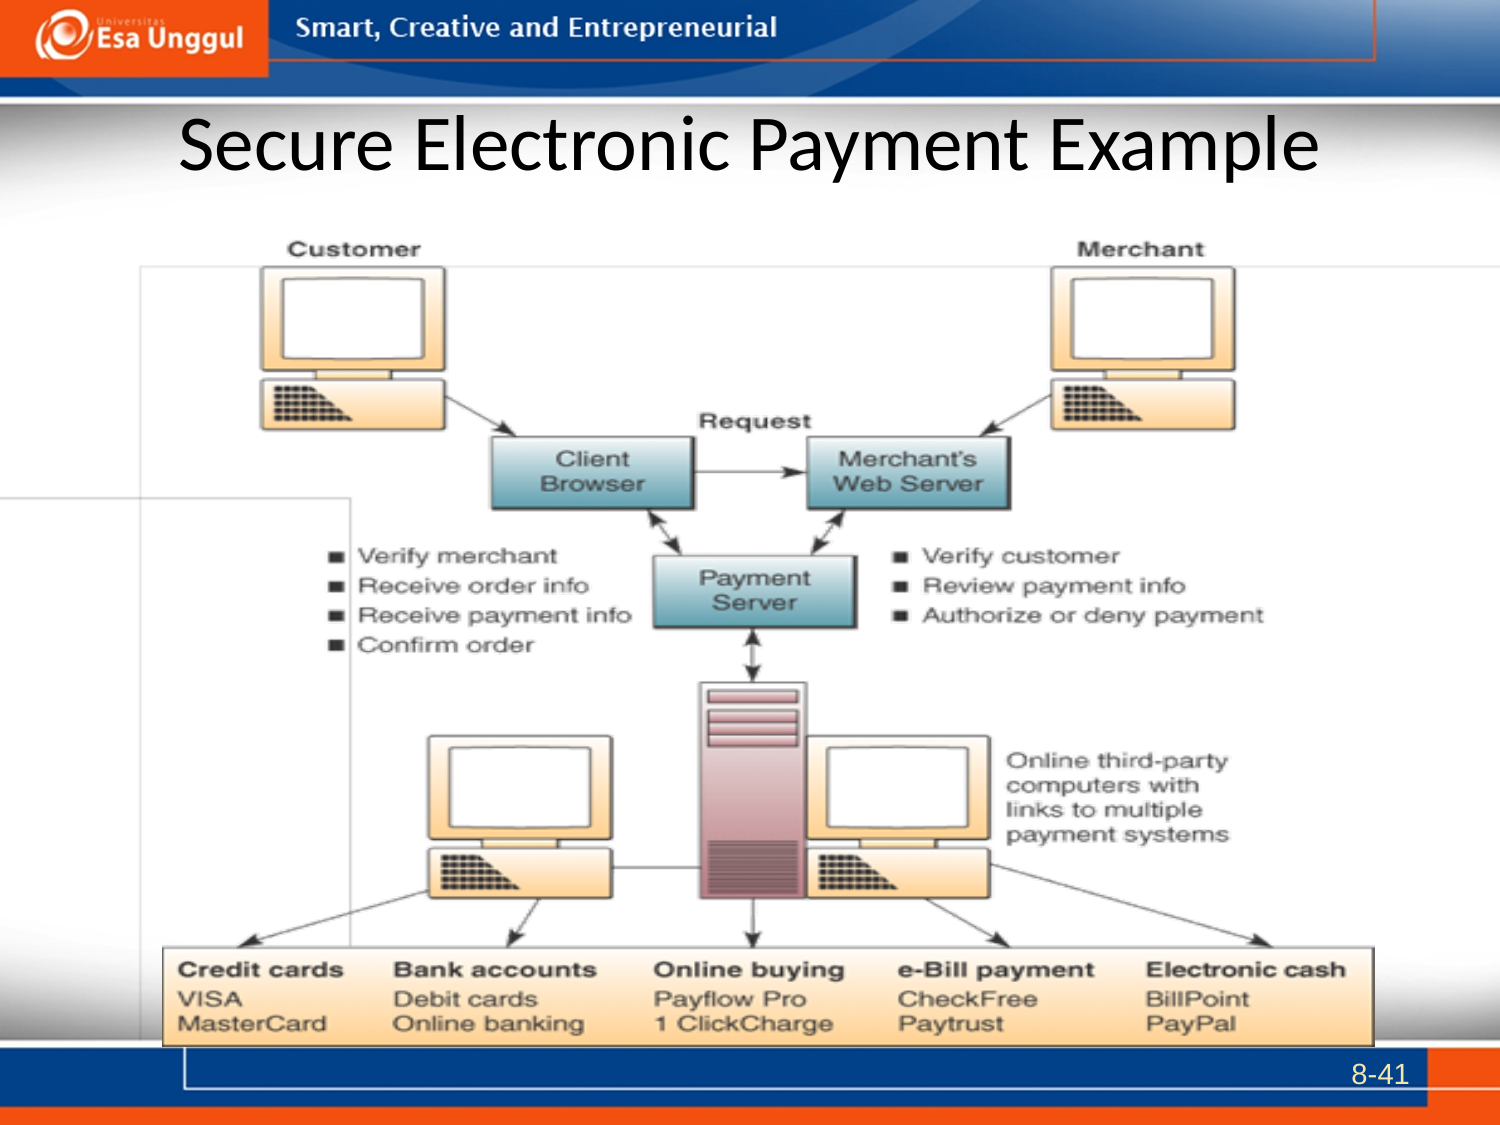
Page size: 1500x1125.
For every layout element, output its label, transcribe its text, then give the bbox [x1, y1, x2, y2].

slide_number 8-41 [1074, 1042, 1425, 1103]
title Secure Electronic Payment Example [75, 45, 1425, 233]
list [162, 237, 1376, 1047]
picture [0, 0, 1500, 1125]
